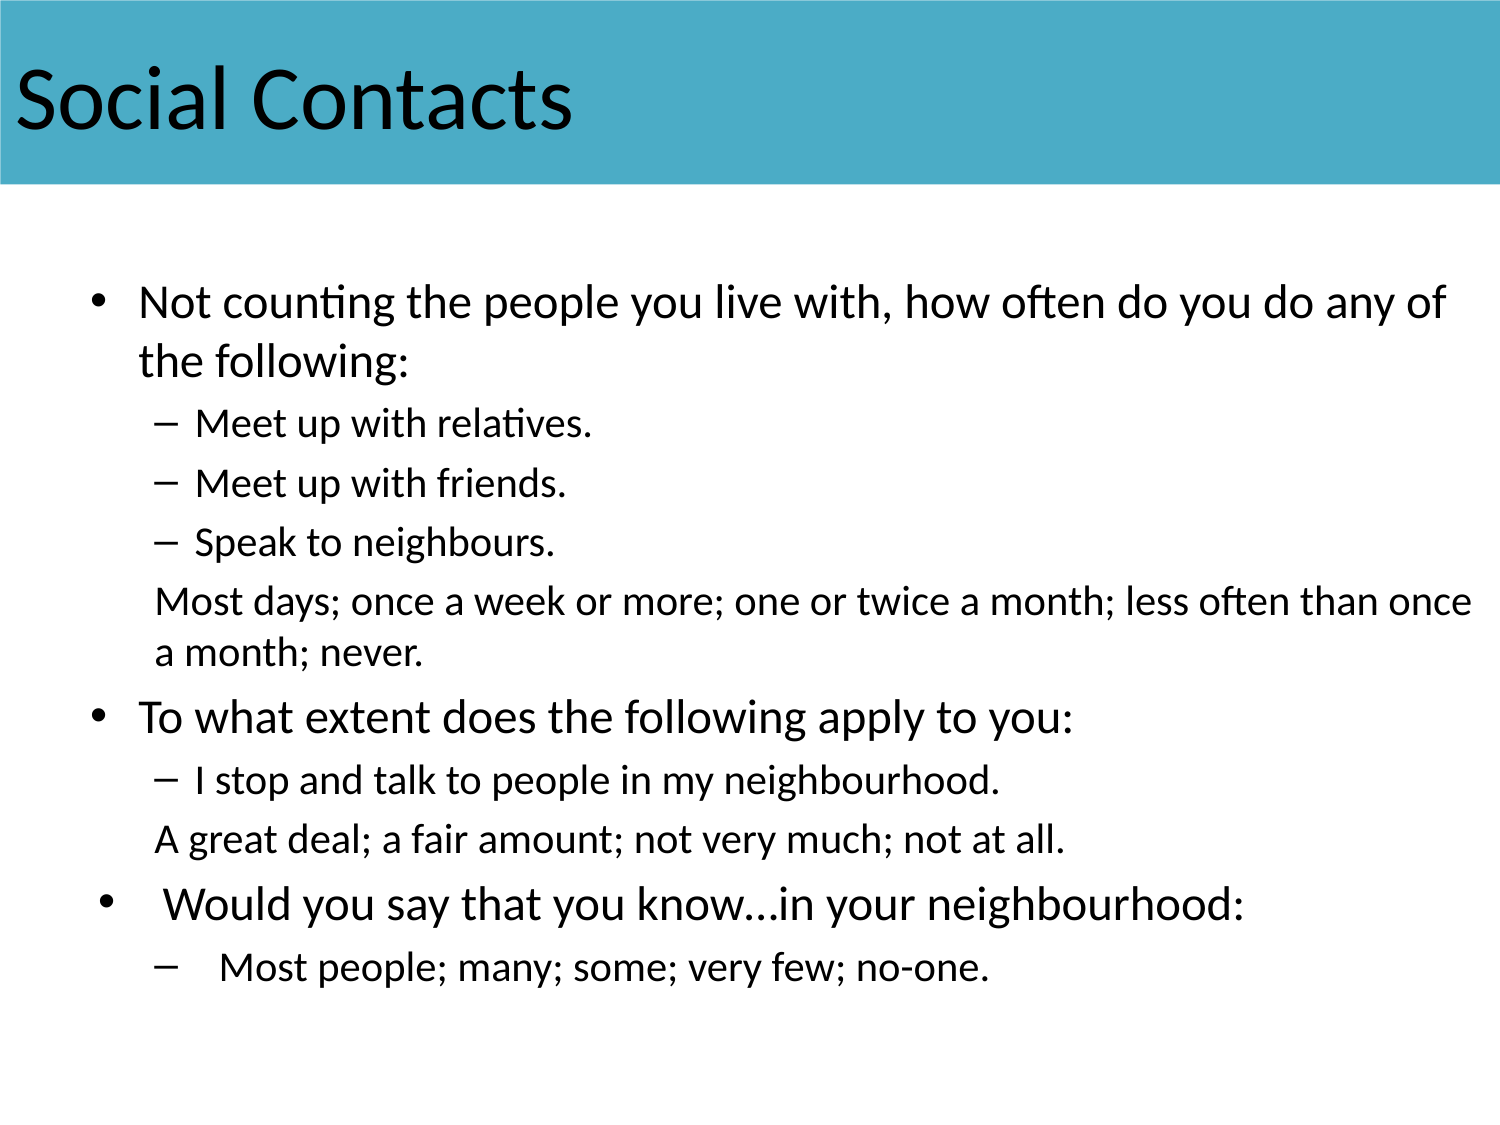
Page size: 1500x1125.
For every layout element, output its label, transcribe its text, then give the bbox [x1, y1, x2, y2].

title Social Contacts [0, 0, 1500, 185]
list Not counting the people you live with, how often do you do any of the following: Meet up with relatives. Meet up with friends. Speak to neighbours. Most days; once a week or more; one or twice a month; less often than once a month; never. To what extent does the following apply to you: I stop and talk to people in my neighbourhood. A great deal; a fair amount; not very much; not at all. Would you say that you know…in your neighbourhood: Most people; many; some; very few; no-one. [75, 262, 1500, 1005]
